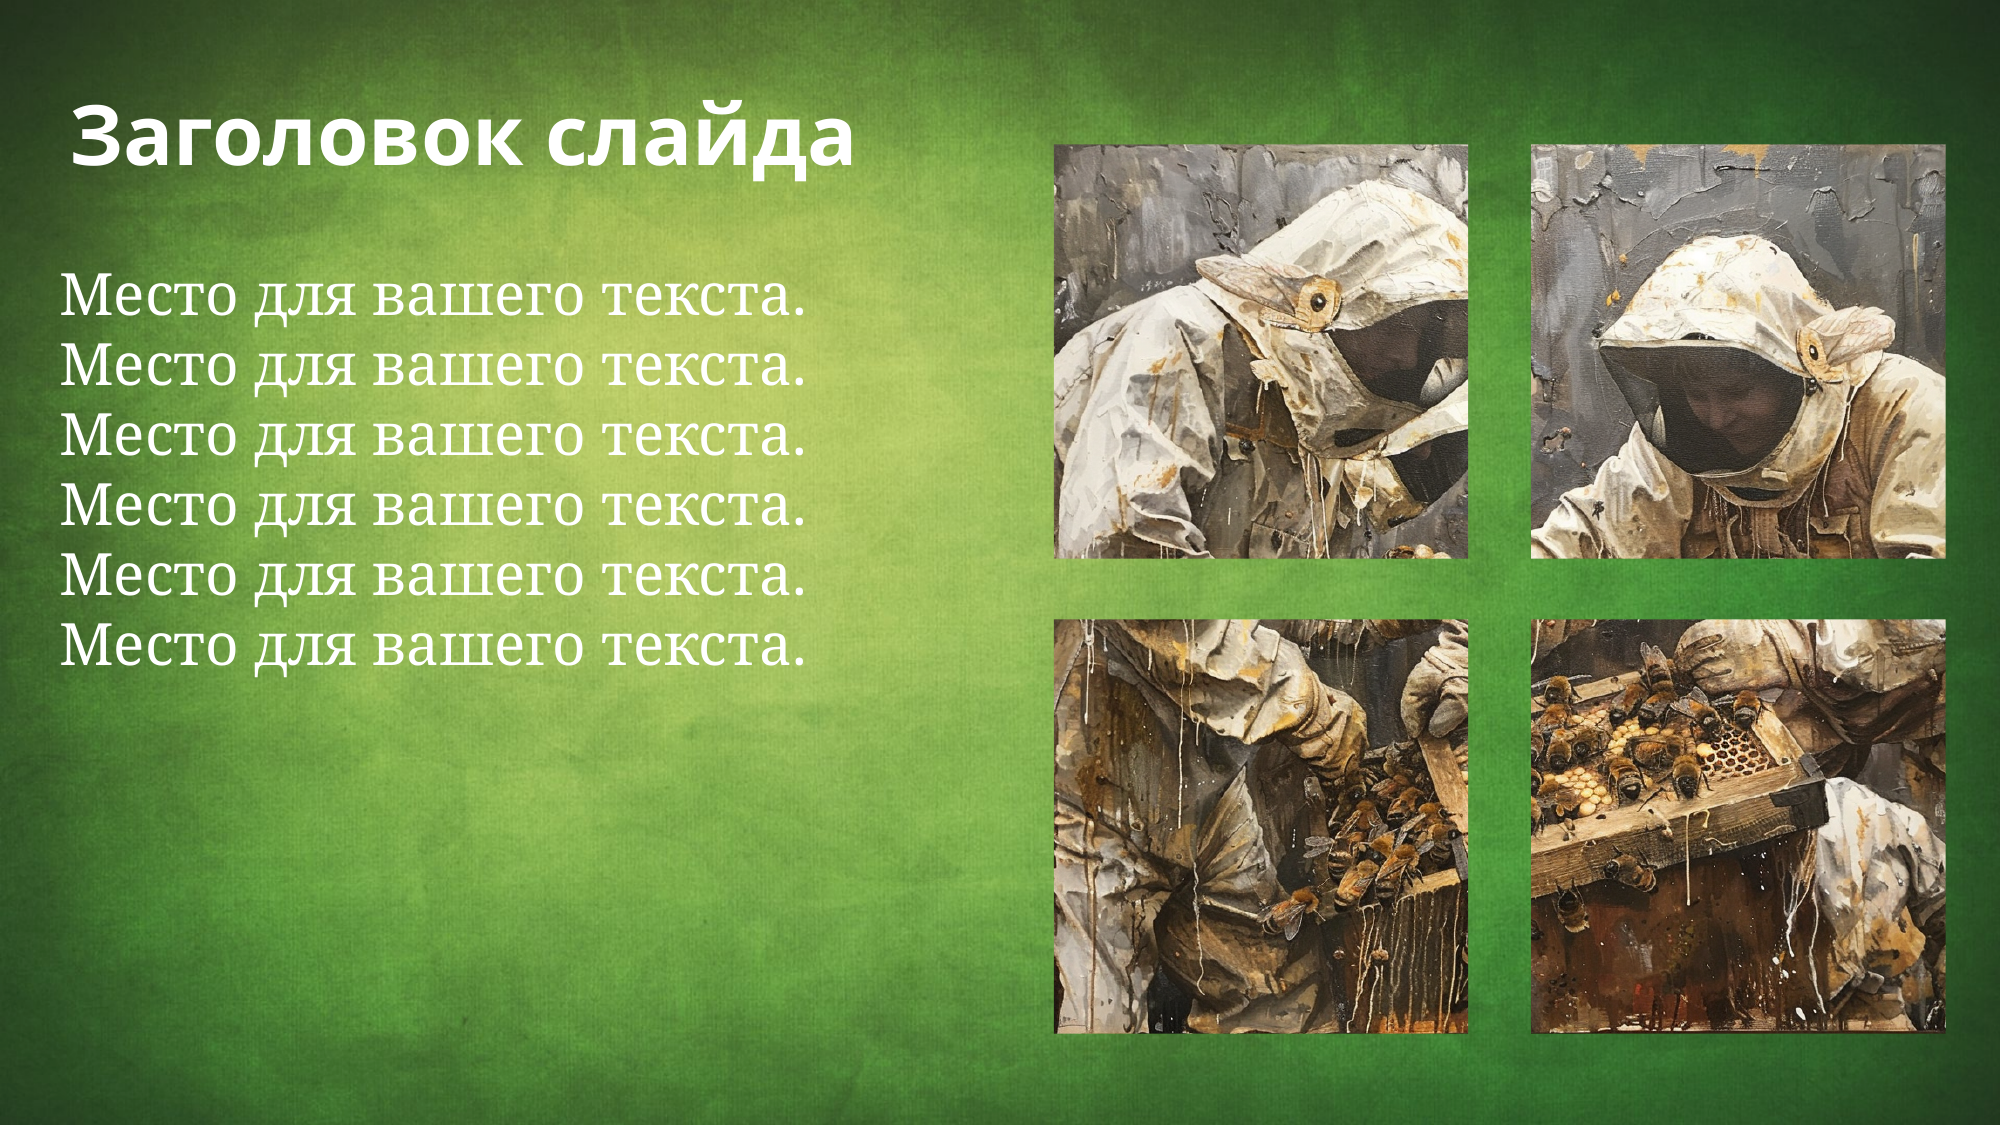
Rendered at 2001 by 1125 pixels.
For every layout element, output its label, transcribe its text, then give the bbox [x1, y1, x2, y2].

text_box Заголовок слайда [54, 85, 959, 250]
text_box Место для вашего текста. Место для вашего текста. Место для вашего текста. Место для вашего текста. Место для вашего текста. Место для вашего текста. [44, 250, 959, 755]
picture [1053, 144, 1946, 1034]
